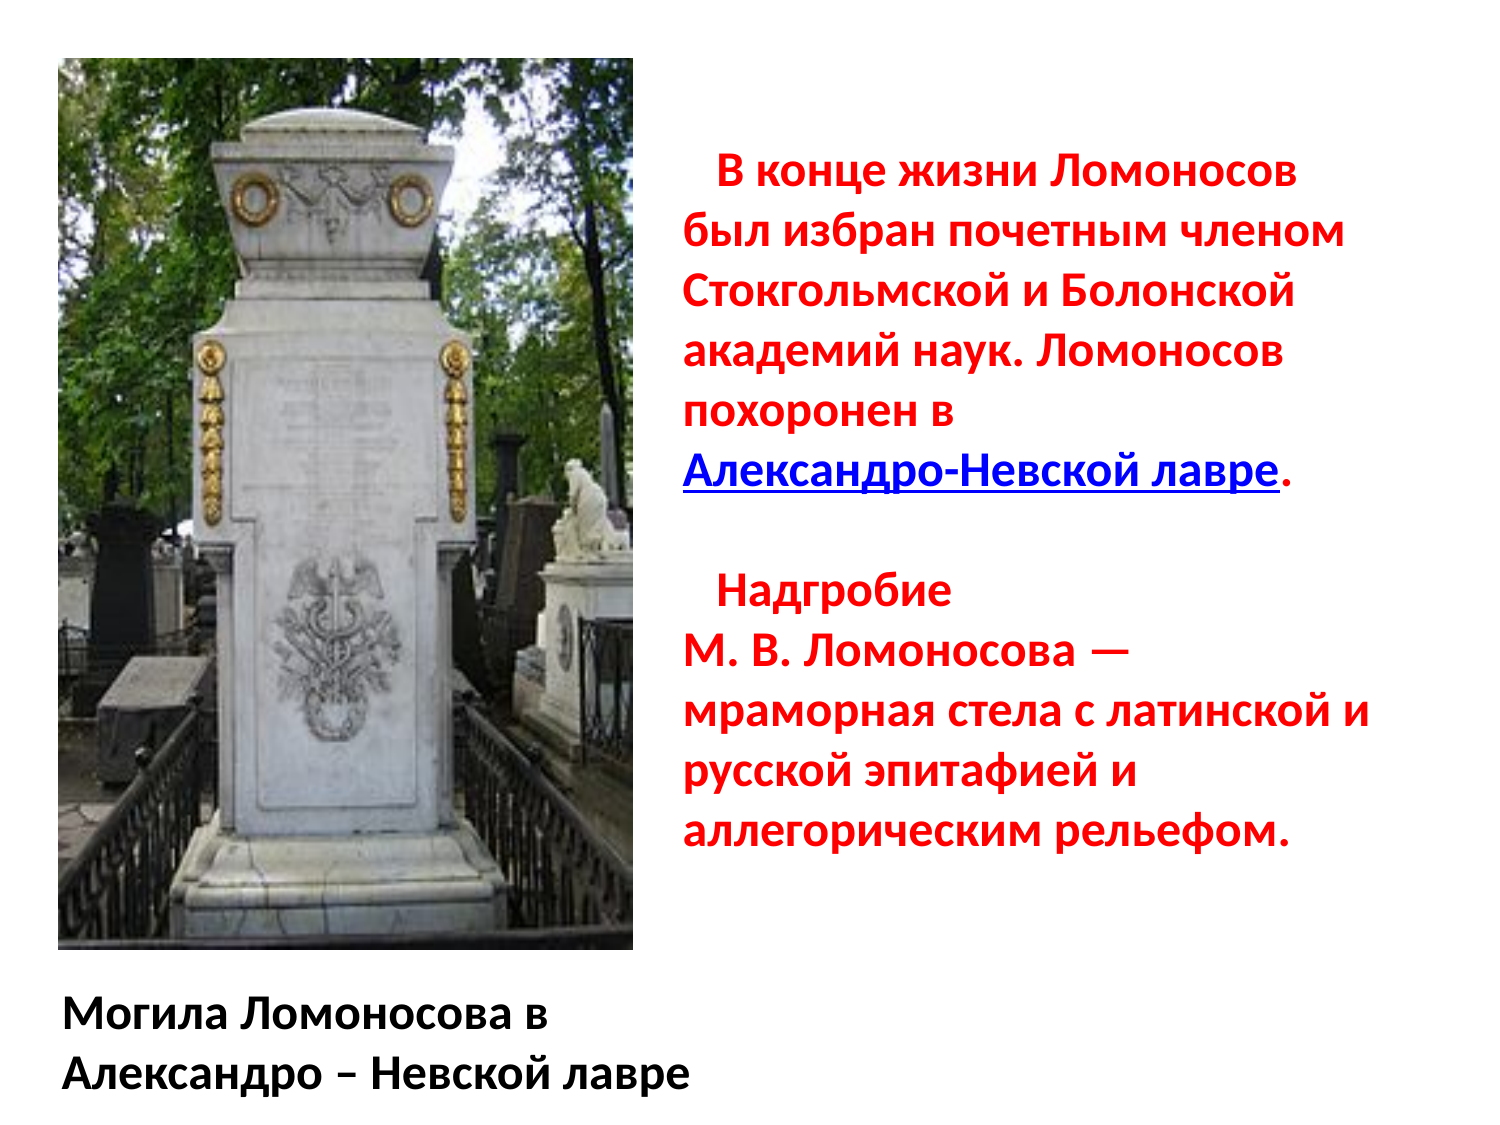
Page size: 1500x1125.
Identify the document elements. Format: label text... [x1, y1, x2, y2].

text_box В конце жизни Ломоносов был избран почетным членом Стокгольмской и Болонской академий наук. Ломоносов похоронен в Александро-Невской лавре. Надгробие М. В. Ломоносова — мраморная стела с латинской и русской эпитафией и аллегорическим рельефом. [667, 128, 1395, 984]
picture [58, 58, 633, 950]
text_box Могила Ломоносова в Александро – Невской лавре [46, 972, 797, 1108]
